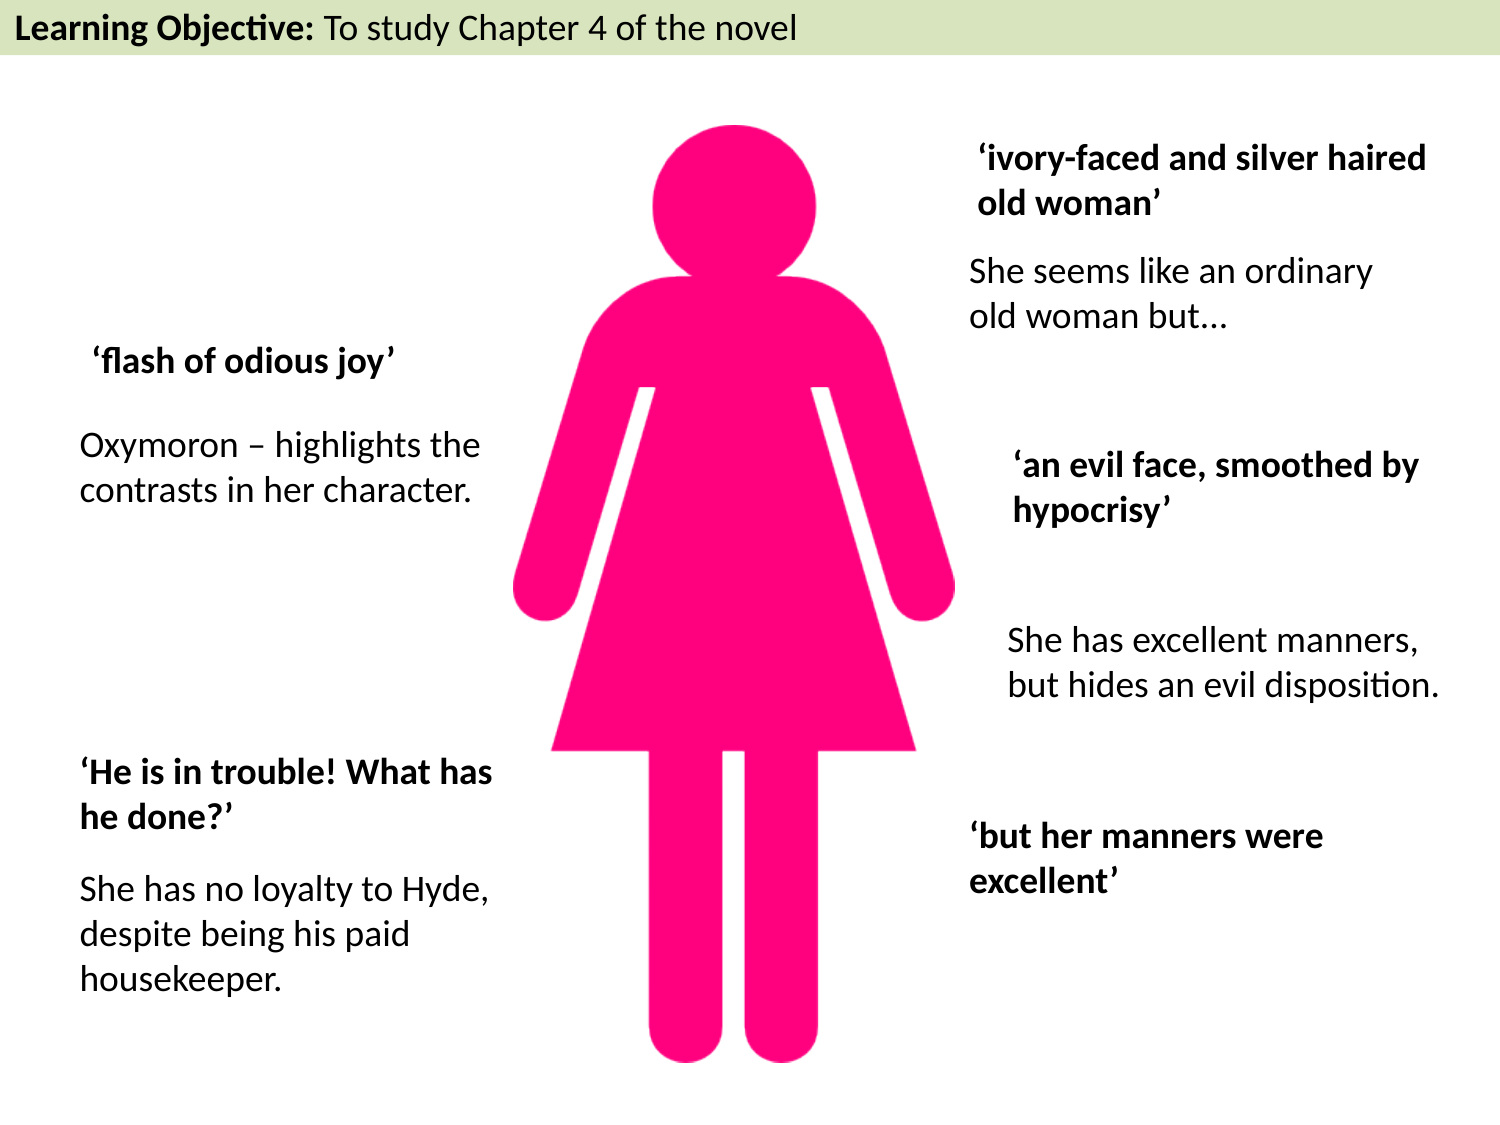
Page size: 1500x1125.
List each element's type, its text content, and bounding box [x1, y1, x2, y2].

text_box ‘an evil face, smoothed by hypocrisy’ [998, 432, 1483, 538]
picture [513, 125, 955, 1064]
text_box She has excellent manners, but hides an evil disposition. [992, 607, 1477, 713]
text_box She seems like an ordinary old woman but... [960, 238, 1439, 344]
text_box ‘but her manners were excellent’ [960, 803, 1439, 909]
text_box ‘He is in trouble! What has he done?’ [64, 739, 508, 845]
text_box ‘flash of odious joy’ [76, 328, 508, 389]
text_box Oxymoron – highlights the contrasts in her character. [64, 412, 508, 518]
text_box ‘ivory-faced and silver haired old woman’ [962, 125, 1447, 231]
text_box She has no loyalty to Hyde, despite being his paid housekeeper. [64, 856, 508, 1007]
text_box Learning Objective: To study Chapter 4 of the novel [0, 0, 1500, 56]
